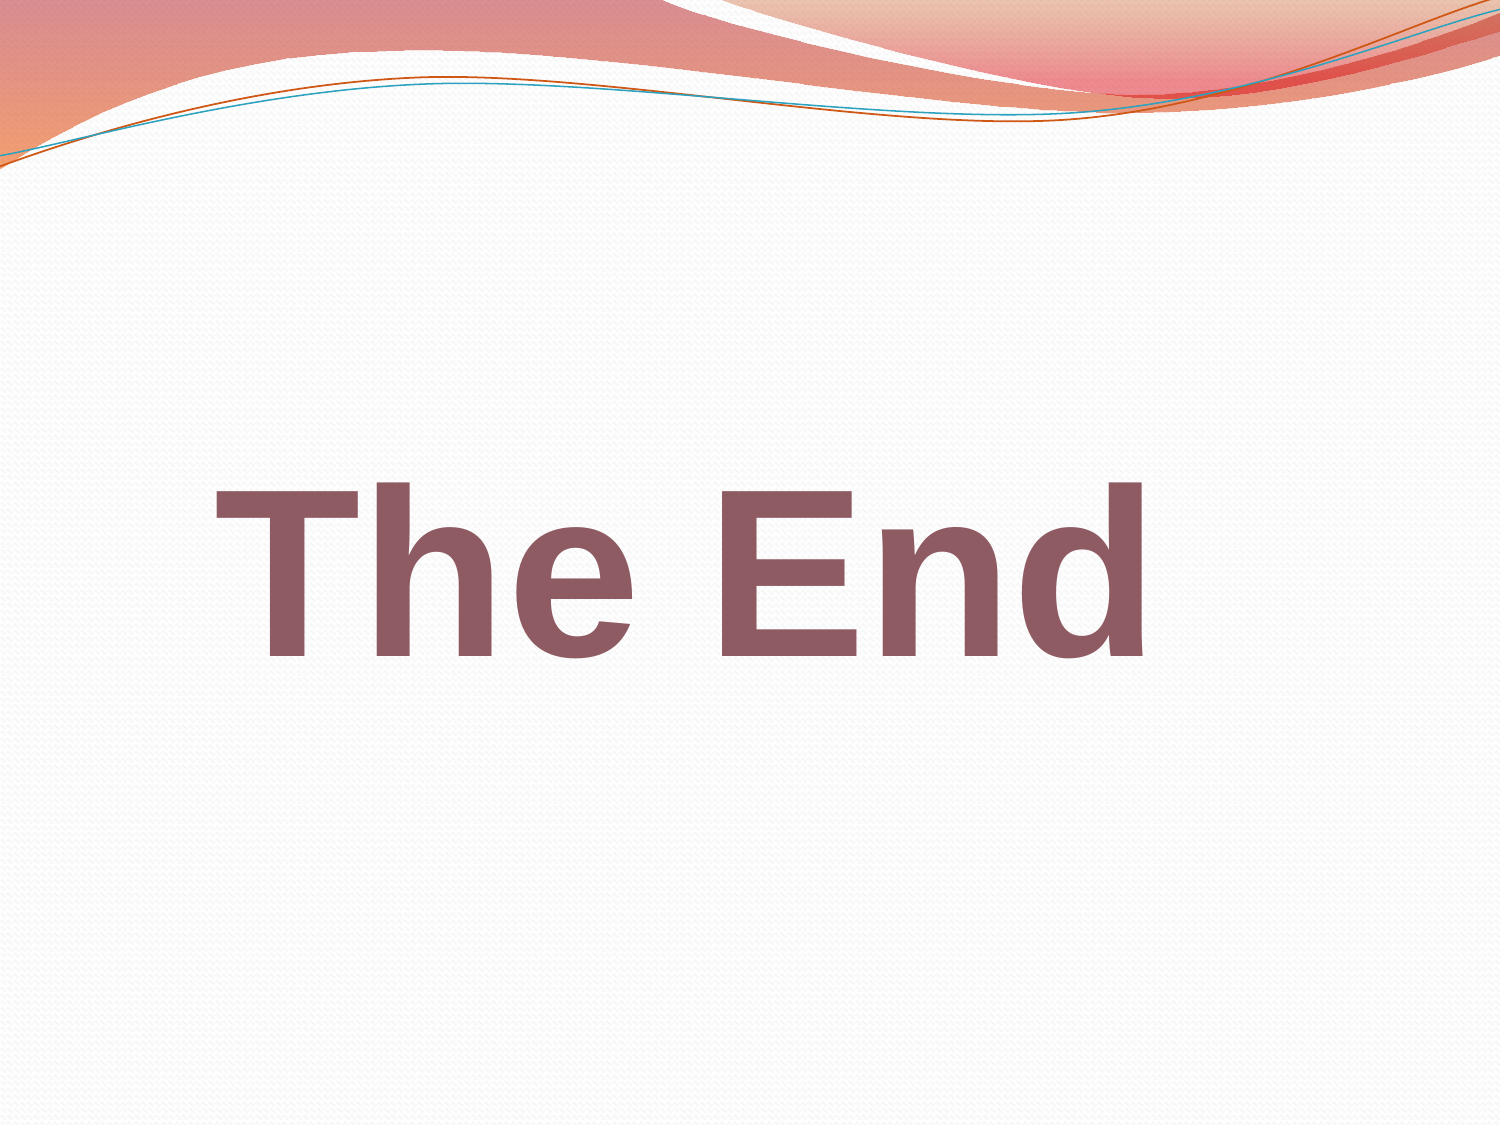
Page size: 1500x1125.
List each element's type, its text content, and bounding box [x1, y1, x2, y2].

text_box The End [200, 409, 1300, 712]
